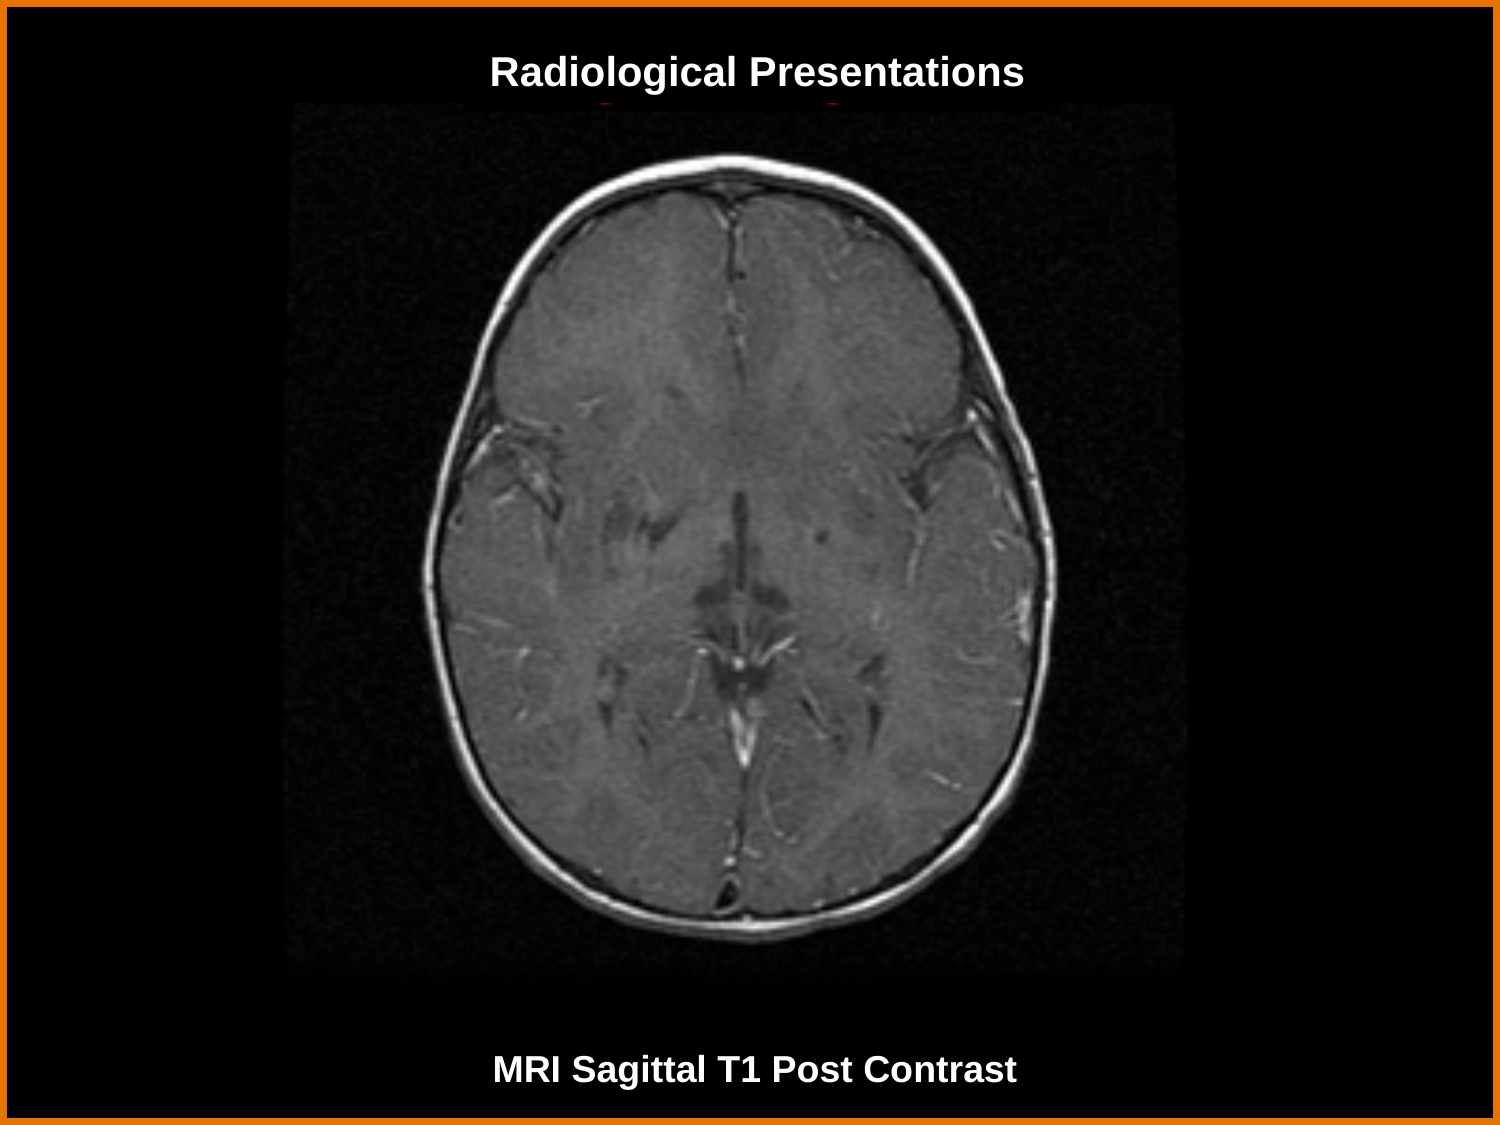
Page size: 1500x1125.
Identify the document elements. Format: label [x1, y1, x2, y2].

picture [259, 103, 1216, 1060]
text_box [0, 0, 1500, 1125]
